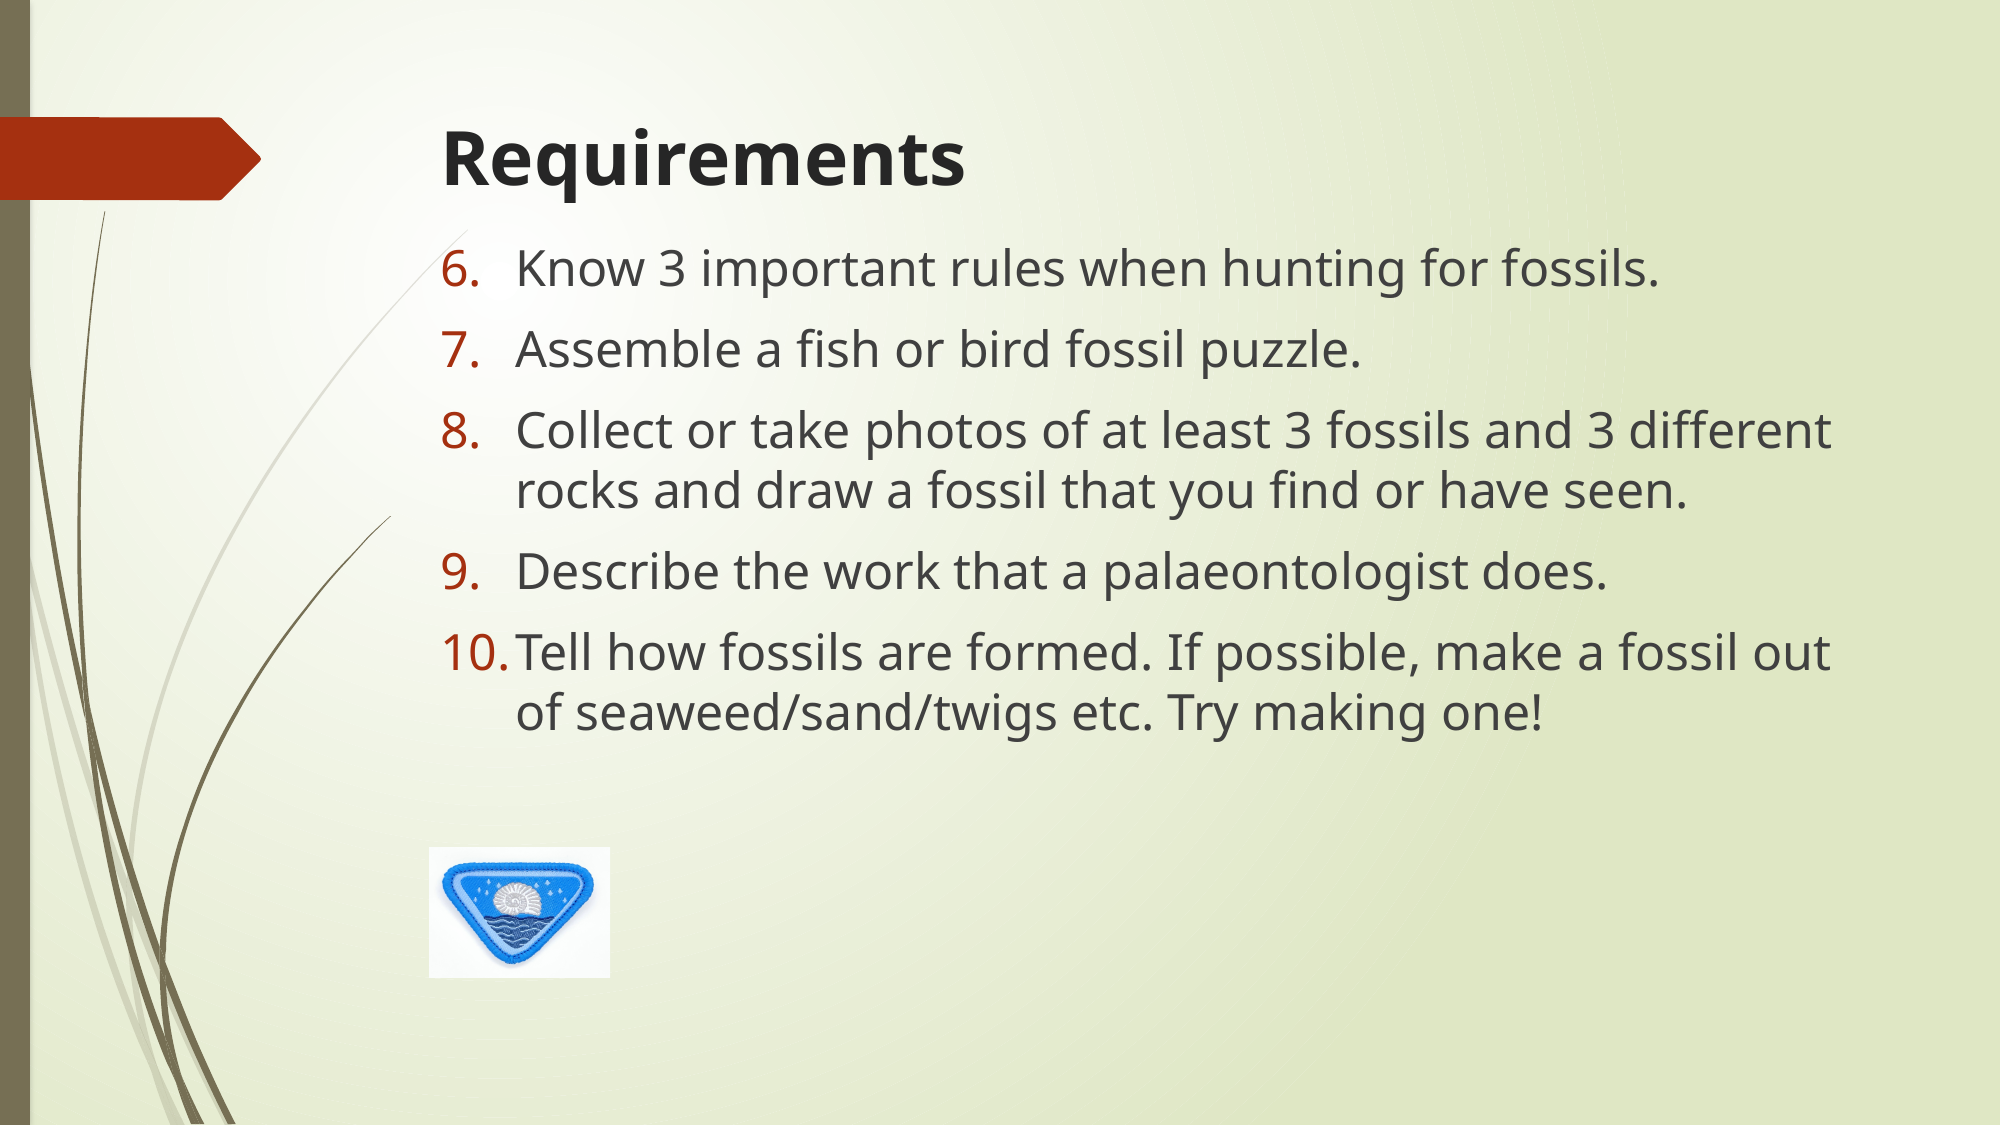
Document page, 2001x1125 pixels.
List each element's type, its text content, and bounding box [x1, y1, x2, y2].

title Requirements [425, 102, 1888, 229]
picture [429, 849, 611, 978]
list Know 3 important rules when hunting for fossils. Assemble a fish or bird fossil puzzle. Collect or take photos of at least 3 fossils and 3 different rocks and draw a fossil that you find or have seen. Describe the work that a palaeontologist does. Tell how fossils are formed. If possible, make a fossil out of seaweed/sand/twigs etc. Try making one! [425, 229, 1888, 849]
